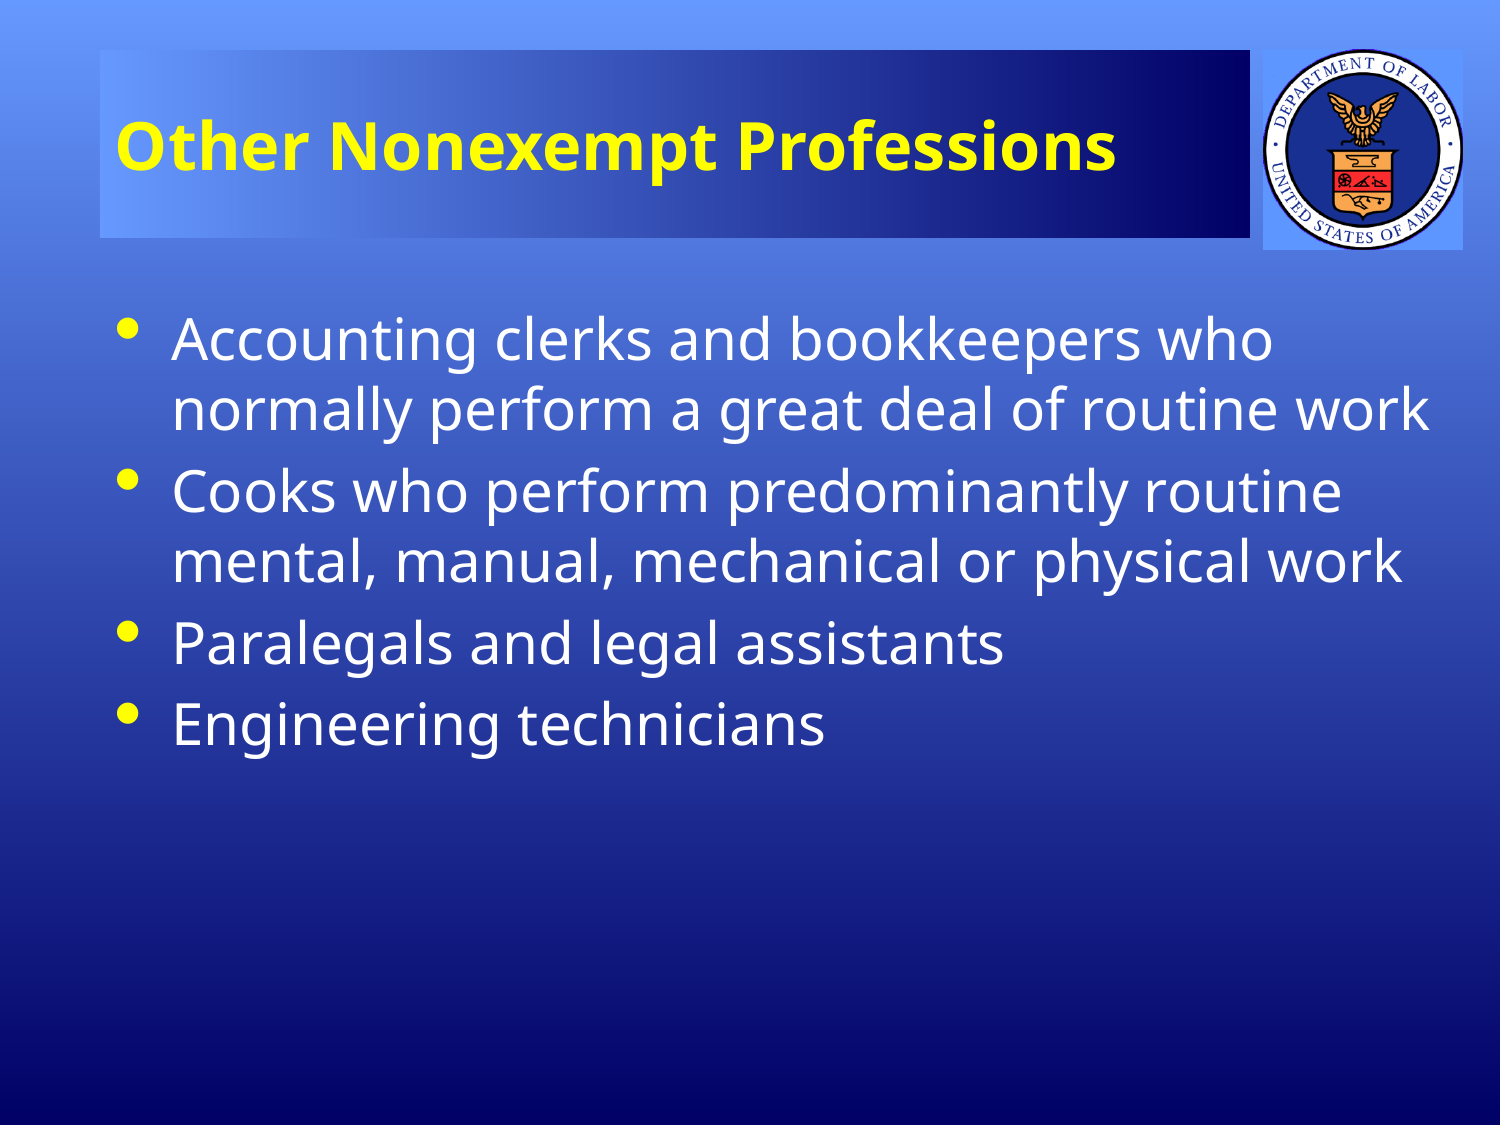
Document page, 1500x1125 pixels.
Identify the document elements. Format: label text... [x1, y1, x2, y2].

list Accounting clerks and bookkeepers who normally perform a great deal of routine work Cooks who perform predominantly routine mental, manual, mechanical or physical work Paralegals and legal assistants Engineering technicians [99, 294, 1451, 1038]
picture [1263, 49, 1463, 250]
title Other Nonexempt Professions [99, 49, 1251, 238]
